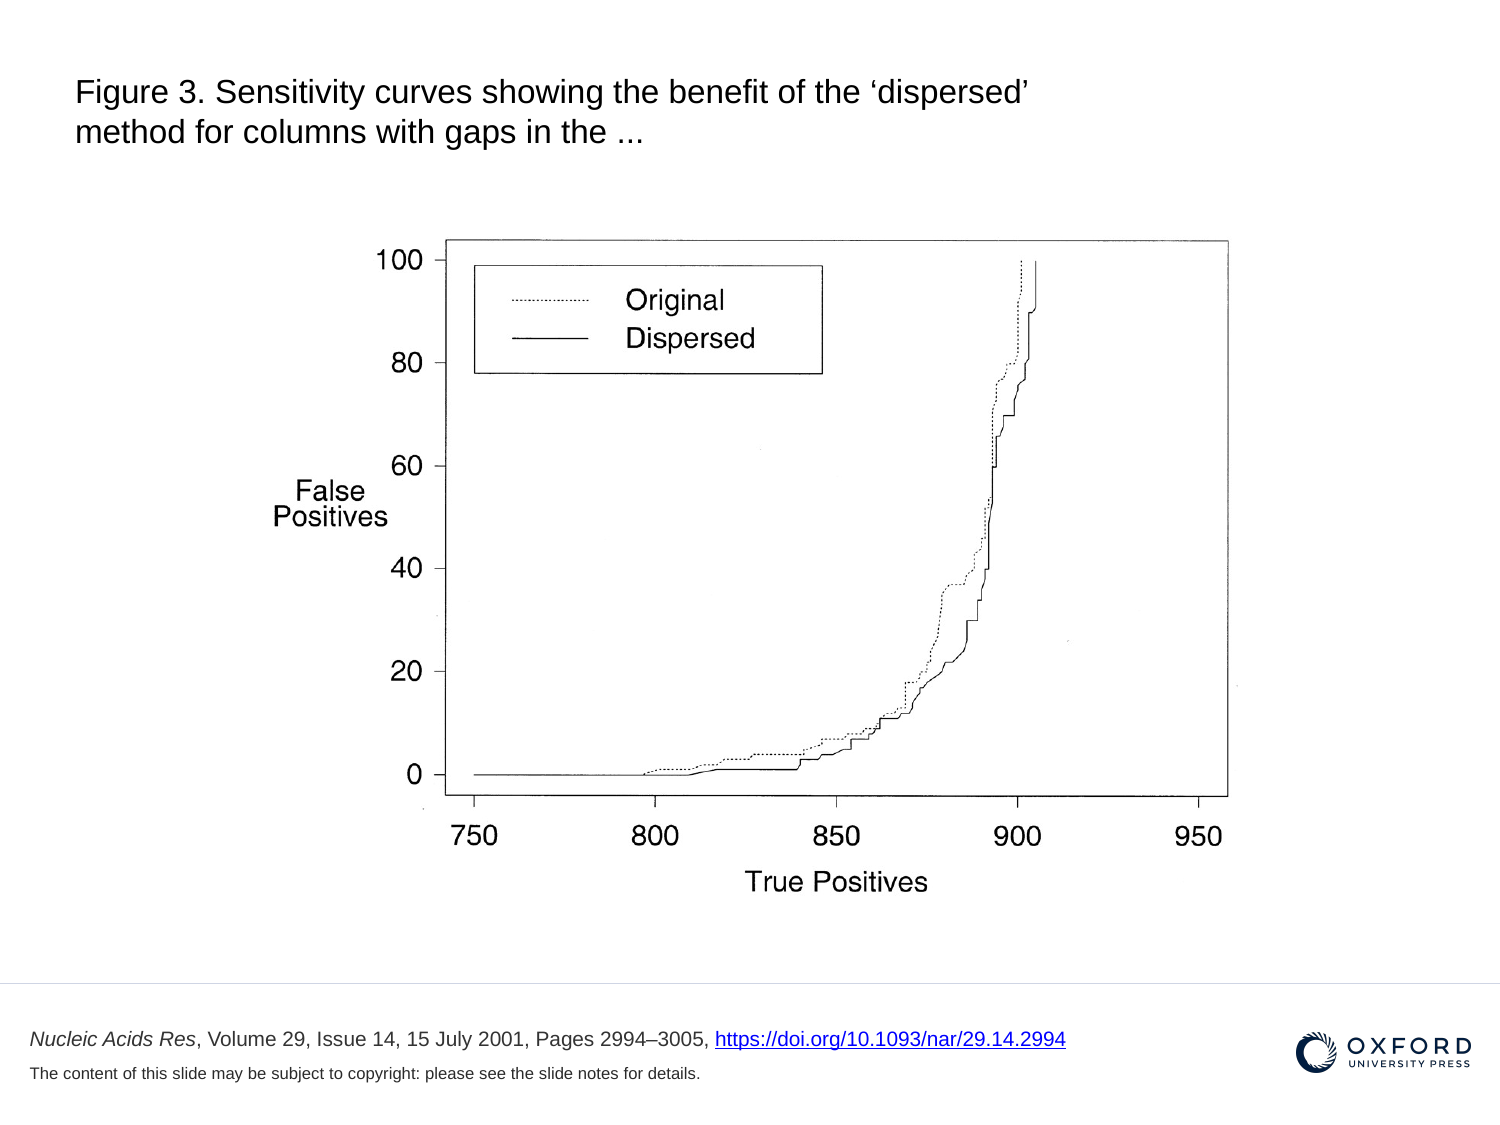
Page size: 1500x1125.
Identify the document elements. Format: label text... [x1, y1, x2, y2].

footer Nucleic Acids Res, Volume 29, Issue 14, 15 July 2001, Pages 2994–3005, https://doi.org/10.1093/nar/29.14.2994 The content of this slide may be subject to copyright: please see the slide notes for details. [0, 983, 1260, 1125]
picture [1296, 1032, 1471, 1073]
picture [262, 224, 1238, 904]
title Figure 3. Sensitivity curves showing the benefit of the ‘dispersed’ method for columns with gaps in the ... [75, 69, 1078, 171]
